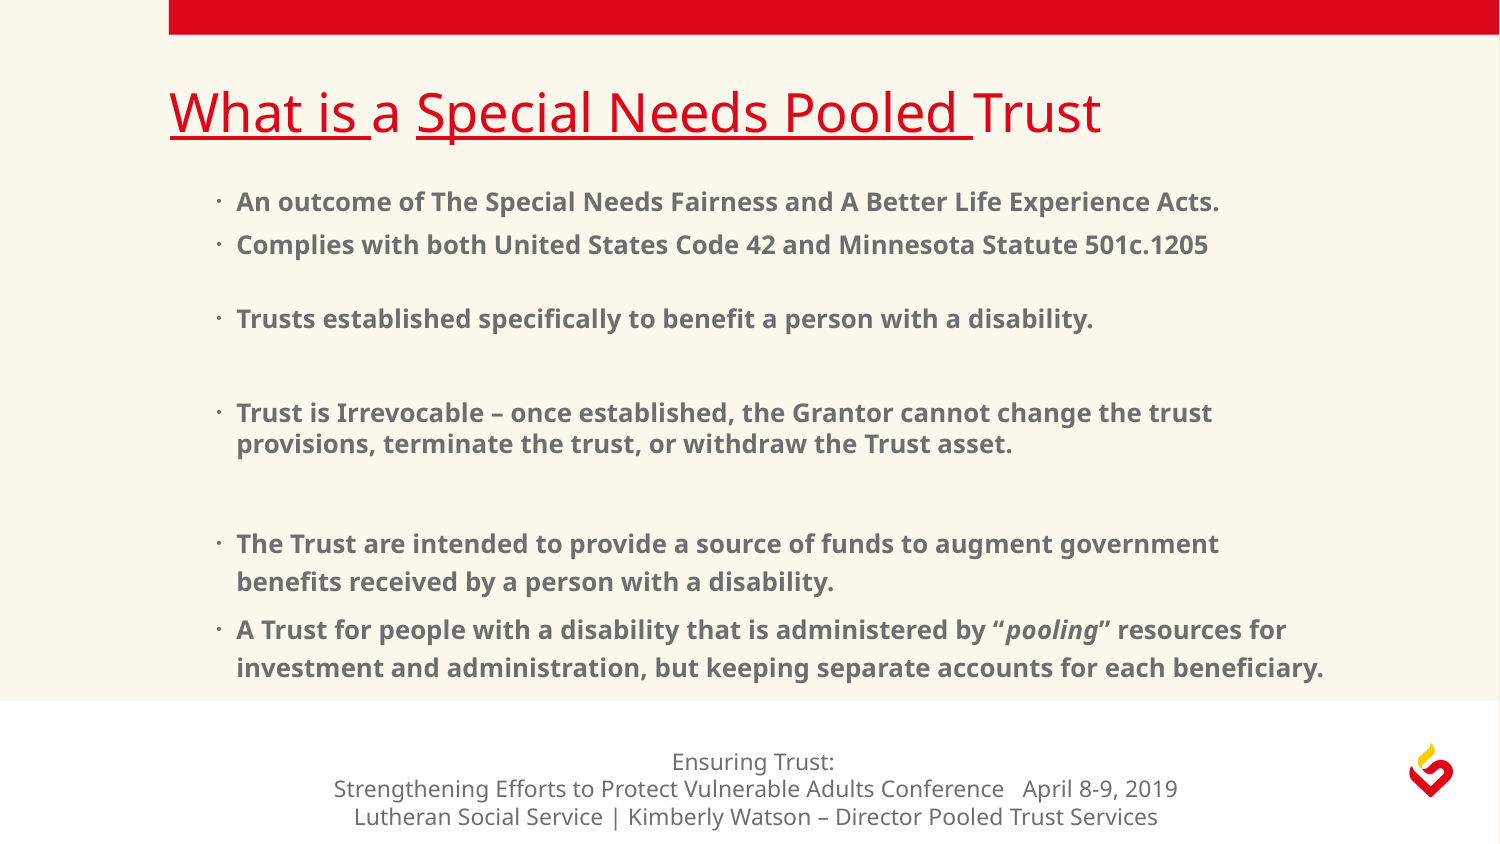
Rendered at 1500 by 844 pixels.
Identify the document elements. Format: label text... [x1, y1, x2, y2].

title What is a Special Needs Pooled Trust [169, 77, 1332, 150]
text_box Ensuring Trust: Strengthening Efforts to Protect Vulnerable Adults Conference April 8-9, 2019 Lutheran Social Service | Kimberly Watson – Director Pooled Trust Services [200, 740, 1313, 838]
picture [0, 0, 1499, 844]
list An outcome of The Special Needs Fairness and A Better Life Experience Acts. Complies with both United States Code 42 and Minnesota Statute 501c.1205 Trusts established specifically to benefit a person with a disability. Trust is Irrevocable – once established, the Grantor cannot change the trust provisions, terminate the trust, or withdraw the Trust asset. The Trust are intended to provide a source of funds to augment government benefits received by a person with a disability. A Trust for people with a disability that is administered by “pooling” resources for investment and administration, but keeping separate accounts for each beneficiary. [169, 155, 1332, 702]
